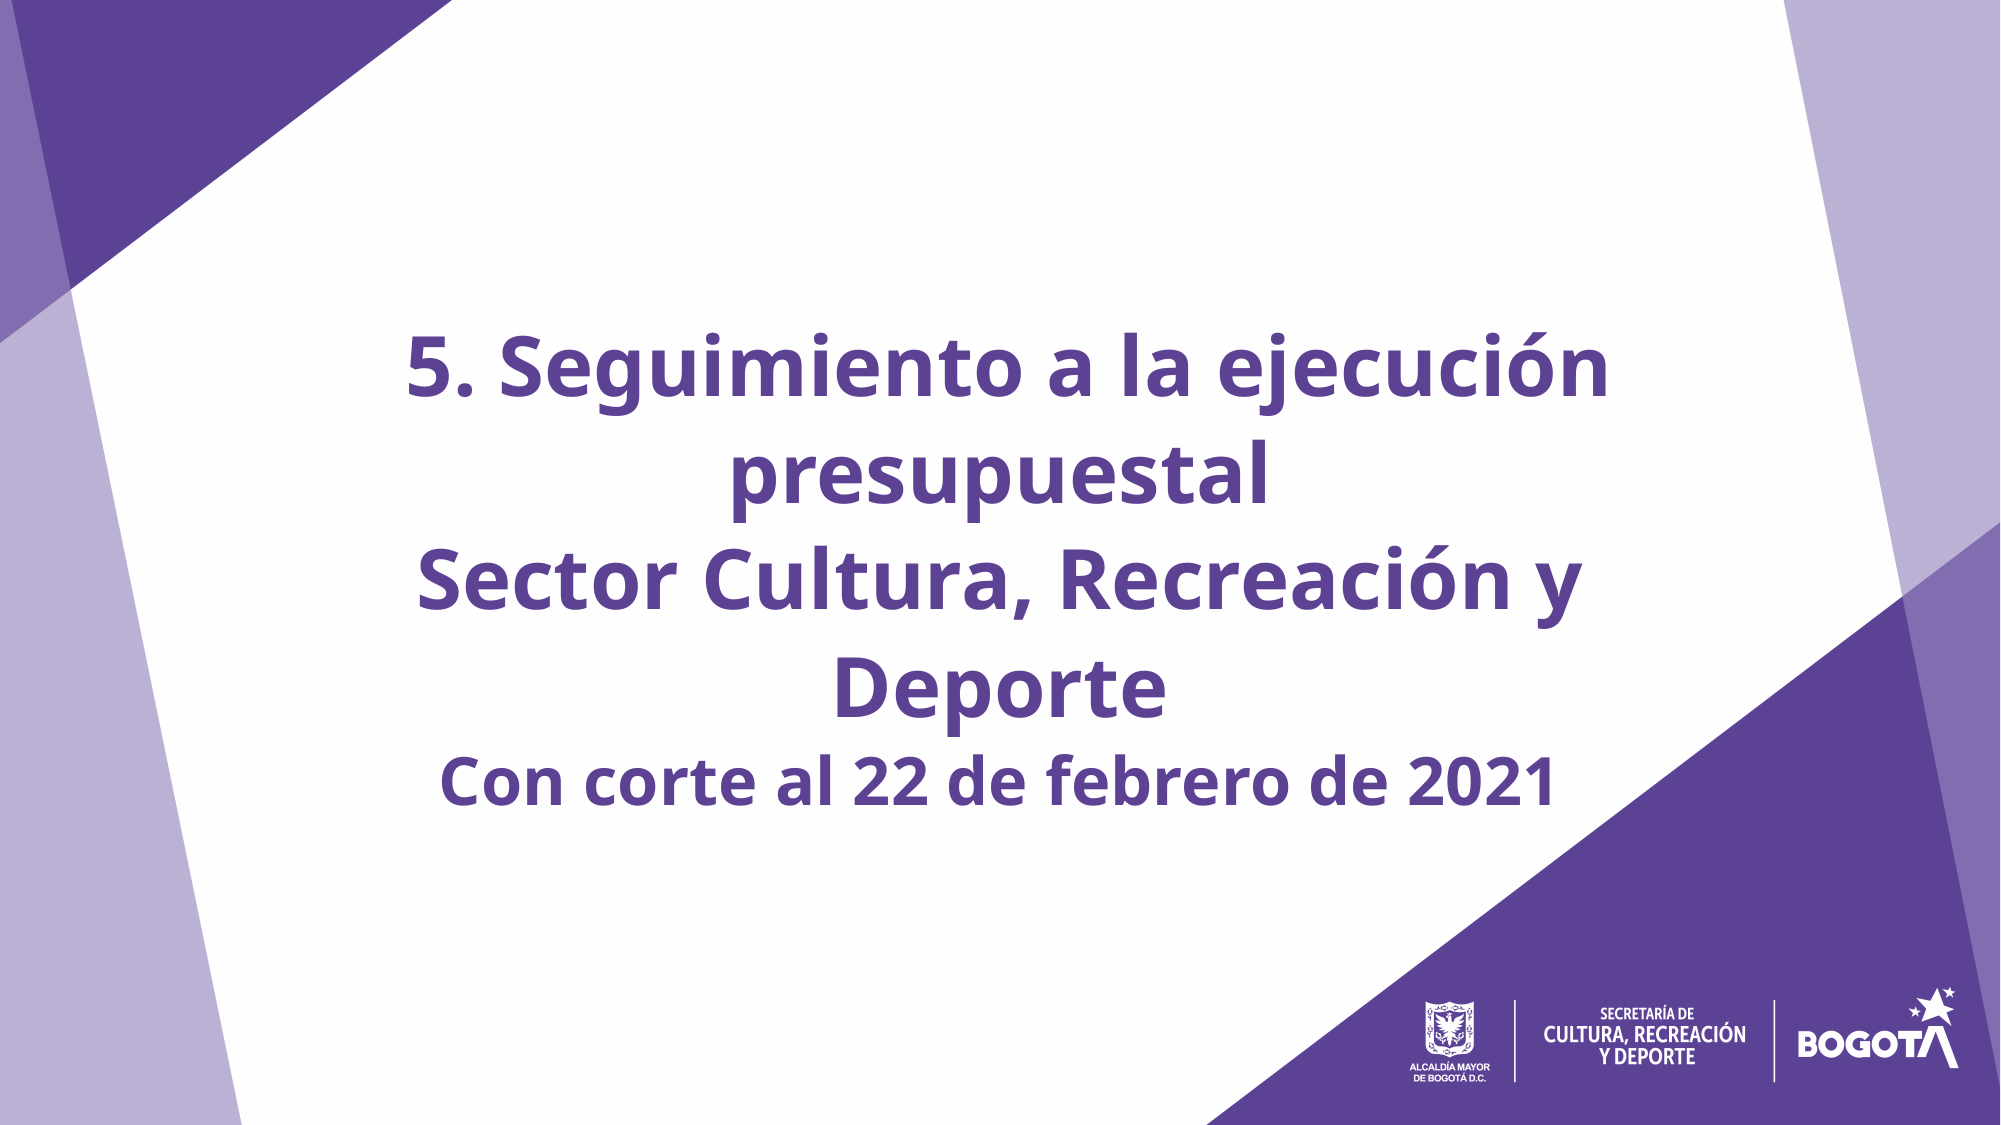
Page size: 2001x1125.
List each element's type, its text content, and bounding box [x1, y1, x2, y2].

picture [0, 0, 2001, 1125]
text_box 5. Seguimiento a la ejecución presupuestal Sector Cultura, Recreación y Deporte Con corte al 22 de febrero de 2021 [238, 382, 1761, 743]
